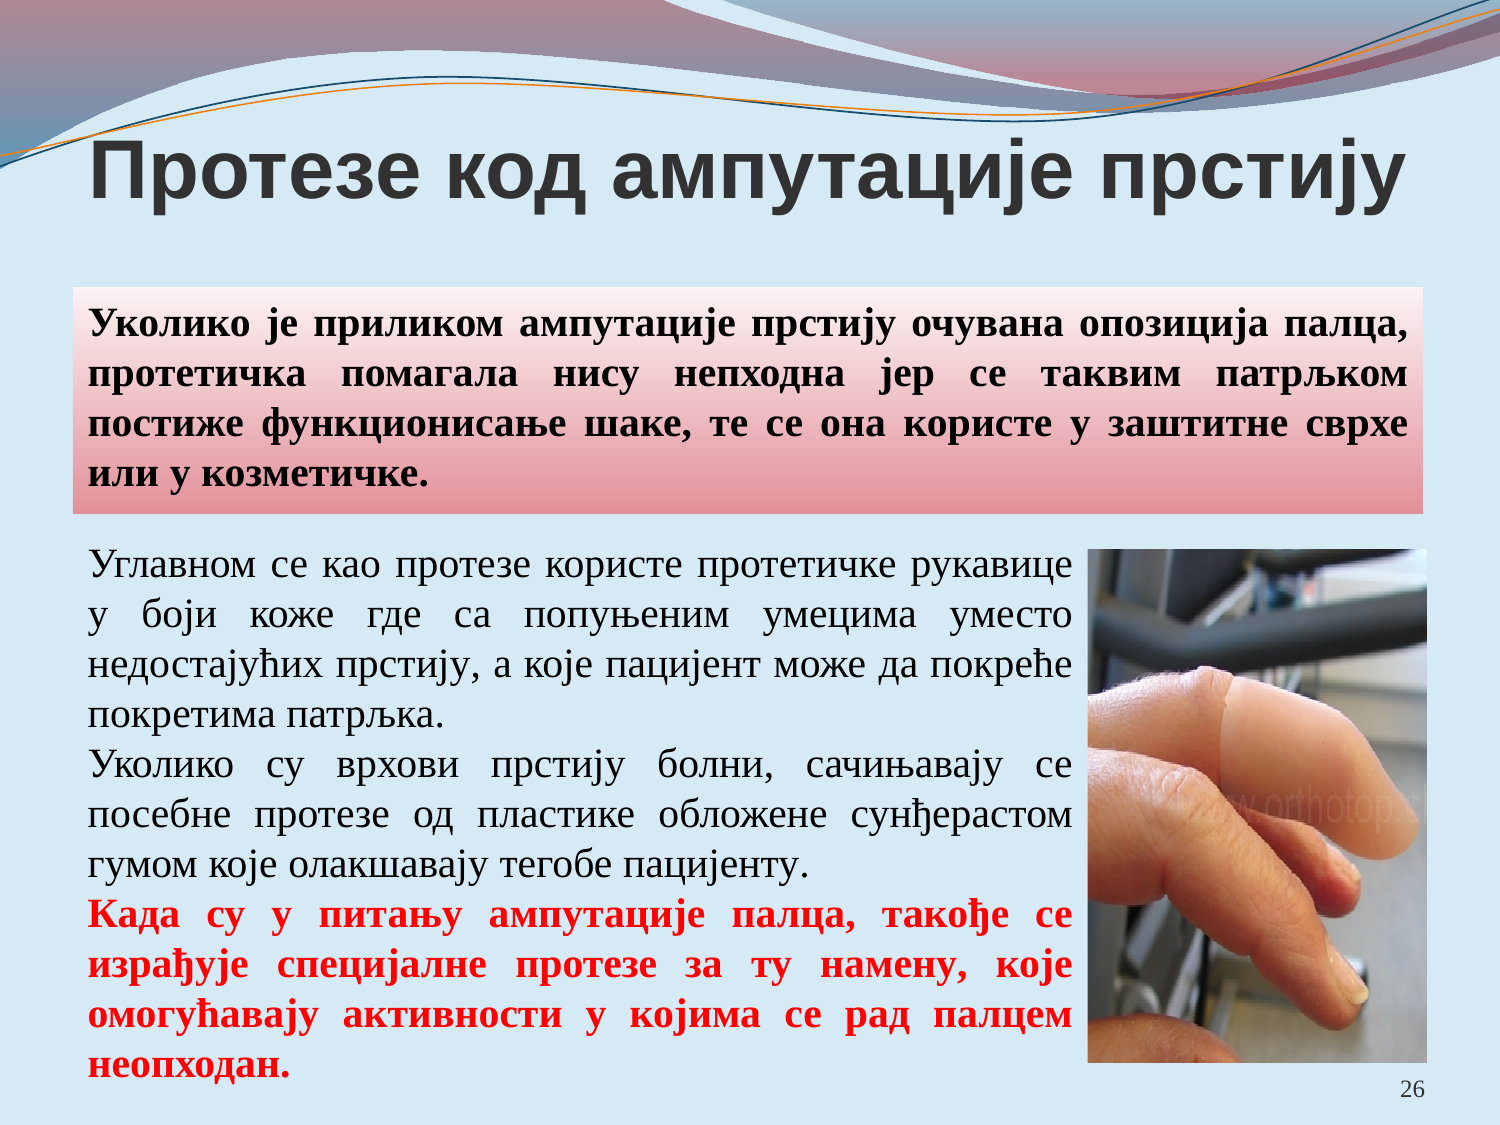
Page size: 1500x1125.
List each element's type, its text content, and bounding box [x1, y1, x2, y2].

slide_number 26 [1299, 1074, 1425, 1103]
text_box Углавном се као протезе користе протетичке рукавице у боји коже где са попуњеним умецима уместо недостајућих прстију, а које пацијент може да покреће покретима патрљка. Уколико су врхови прстију болни, сачињавају се посебне протезе од пластике обложене сунђерастом гумом које олакшавају тегобе пацијенту. Када су у питању ампутације палца, такође се израђује специјалне протезе за ту намену, које омогућавају активности у којима се рад палцем неопходан. [72, 528, 1088, 1094]
list Уколико је приликом ампутације прстију очувана опозиција палца, протетичка помагала нису непходна јер се таквим патрљком постиже функционисање шаке, те се она користе у заштитне сврхе или у козметичке. [72, 287, 1423, 514]
title Протезе код ампутације прстију [72, 75, 1423, 216]
picture [1087, 549, 1428, 1063]
